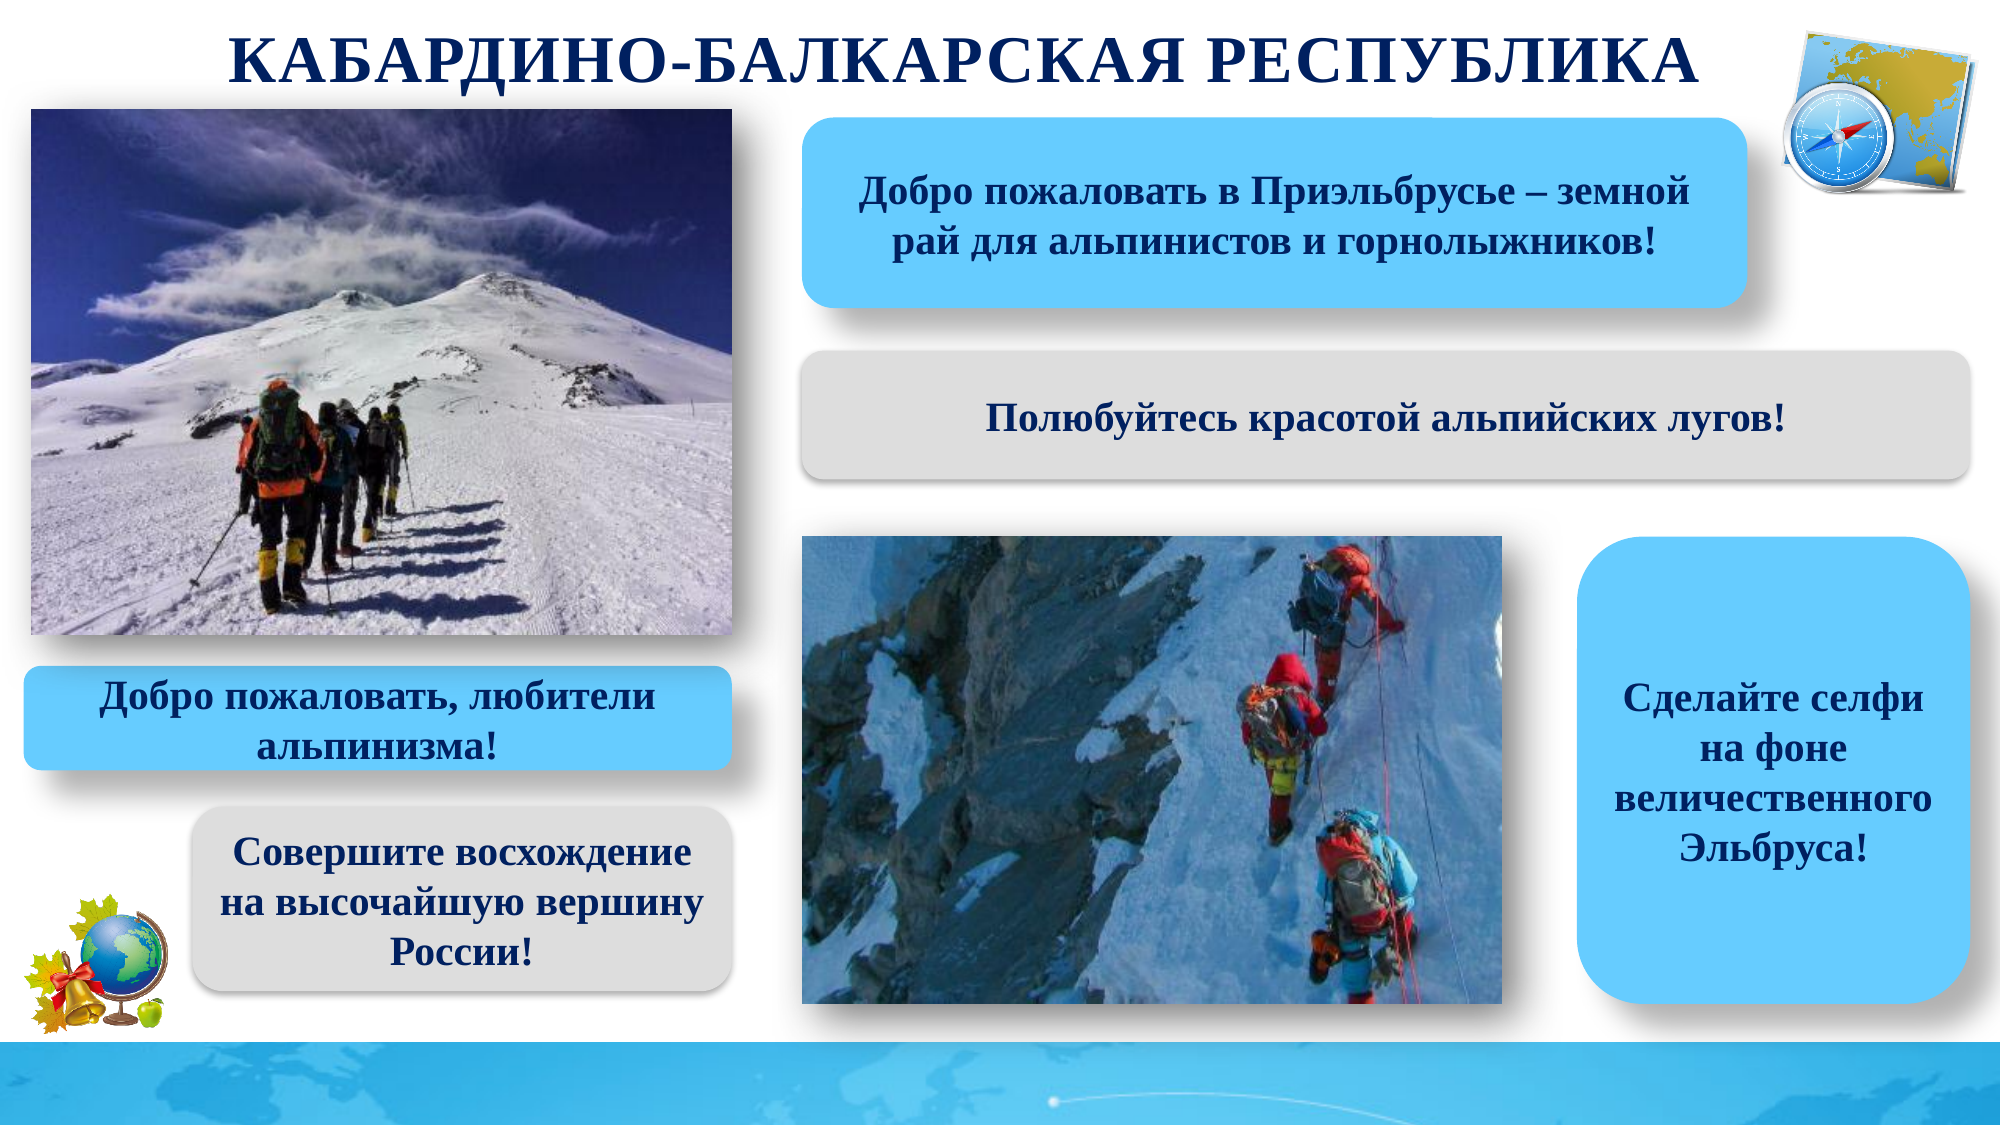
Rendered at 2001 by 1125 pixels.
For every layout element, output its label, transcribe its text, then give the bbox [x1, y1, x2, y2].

picture [801, 536, 1503, 1005]
text_box Добро пожаловать в Приэльбрусье – земной рай для альпинистов и горнолыжников! [800, 116, 1749, 310]
text_box Сделайте селфи на фоне величественного Эльбруса! [1575, 535, 1972, 1006]
title Кабардино-Балкарская республика [168, 16, 1763, 110]
picture [31, 109, 732, 635]
text_box Совершите восхождение на высочайшую вершину России! [191, 805, 733, 993]
text_box Добро пожаловать, любители альпинизма! [22, 667, 734, 772]
picture [1762, 14, 2000, 219]
picture [24, 892, 168, 1034]
text_box Полюбуйтесь красотой альпийских лугов! [800, 349, 1972, 481]
picture [0, 1042, 2000, 1125]
